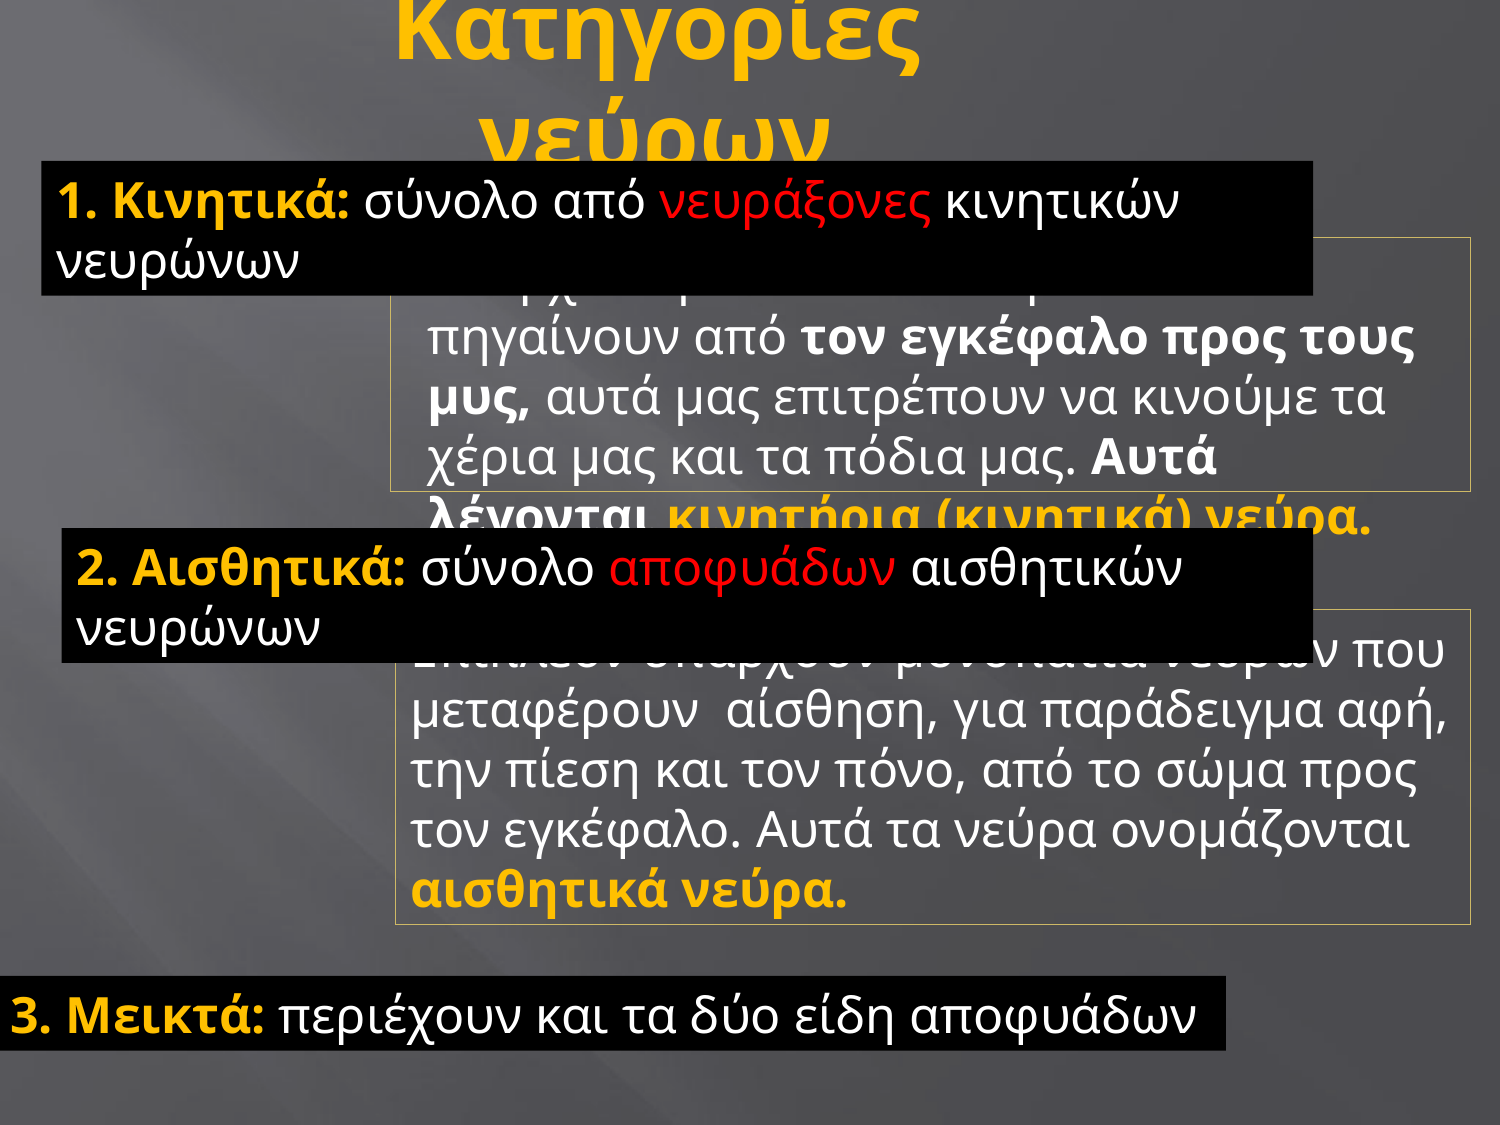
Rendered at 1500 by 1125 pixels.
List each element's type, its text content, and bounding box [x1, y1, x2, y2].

text_box Κατηγορίες νεύρων [242, 30, 1070, 126]
text_box 2. Αισθητικά: σύνολο αποφυάδων αισθητικών νευρώνων [61, 528, 1314, 663]
text_box 3. Μεικτά: περιέχουν και τα δύο είδη αποφυάδων [0, 975, 1226, 1051]
list Υπάρχουν μονοπάτια νεύρων που πηγαίνουν από τον εγκέφαλο προς τους μυς, αυτά μας επιτρέπουν να κινούμε τα χέρια μας και τα πόδια μας. Αυτά λέγονται κινητήρια (κινητικά) νεύρα. [390, 237, 1471, 492]
text_box 1. Κινητικά: σύνολο από νευράξονες κινητικών νευρώνων [41, 160, 1314, 296]
text_box Επιπλέον υπάρχουν μονοπάτια νεύρων που μεταφέρουν αίσθηση, για παράδειγμα αφή, την πίεση και τον πόνο, από το σώμα προς τον εγκέφαλο. Αυτά τα νεύρα ονομάζονται αισθητικά νεύρα. [395, 609, 1471, 925]
